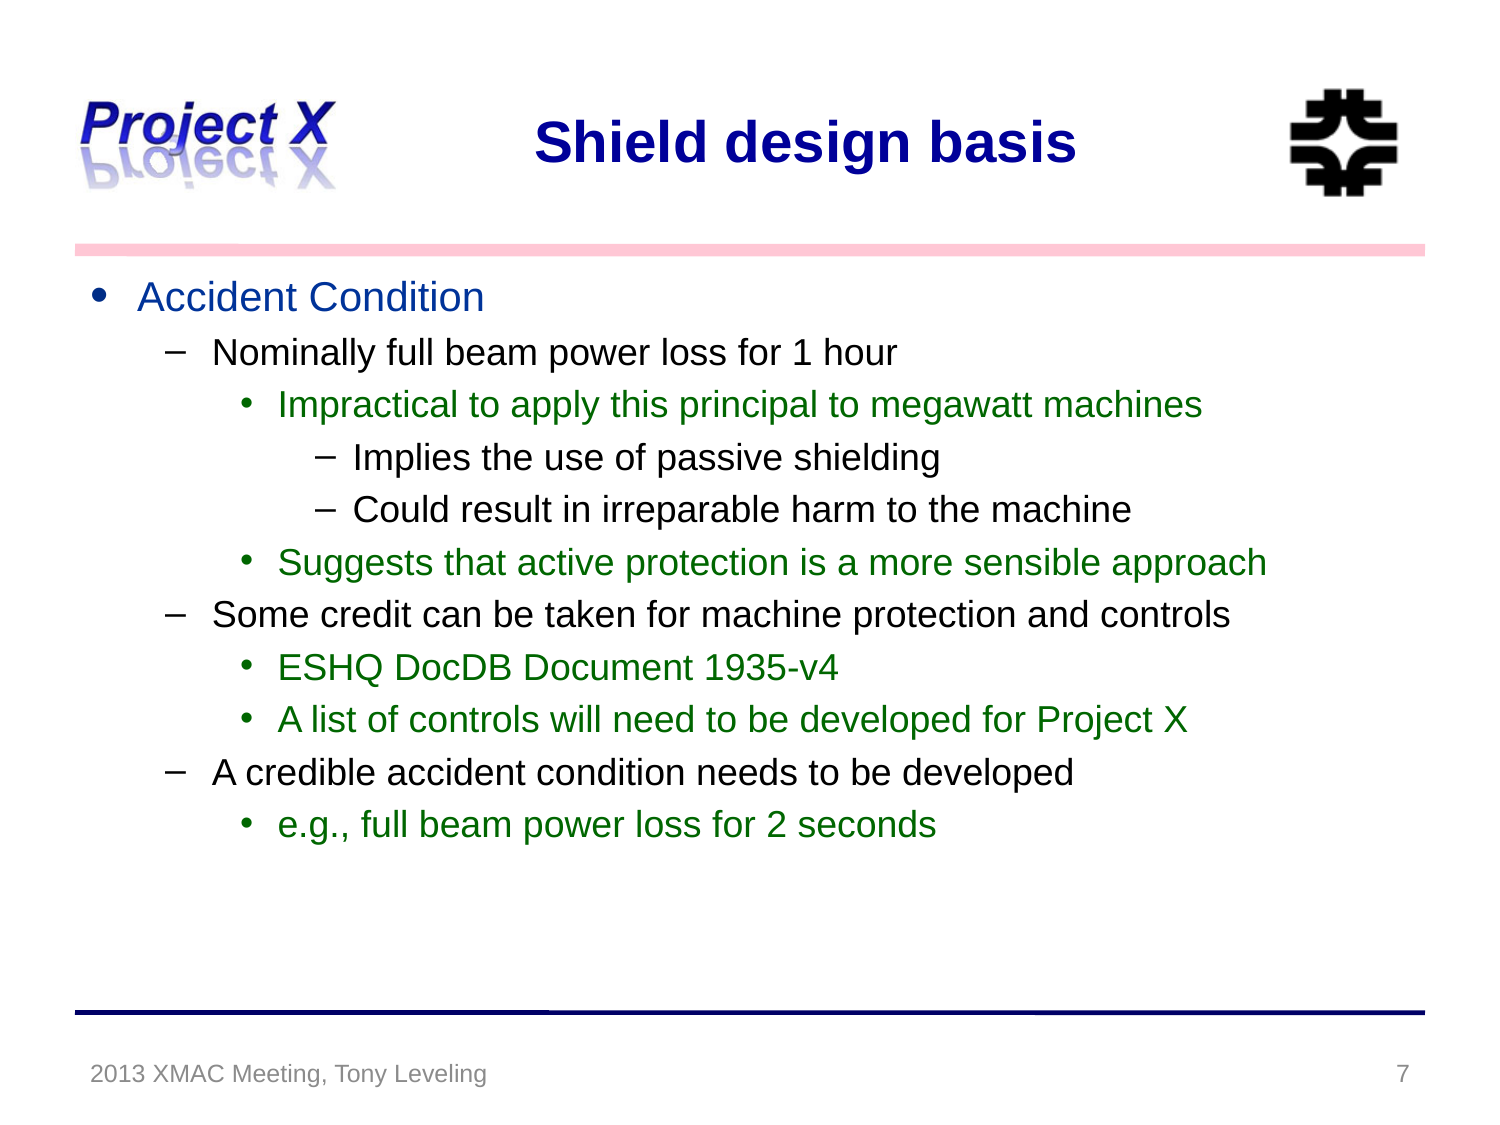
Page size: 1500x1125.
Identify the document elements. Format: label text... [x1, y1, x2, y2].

slide_number 7 [1074, 1042, 1425, 1103]
title Shield design basis [350, 45, 1263, 233]
list Accident Condition Nominally full beam power loss for 1 hour Impractical to apply this principal to megawatt machines Implies the use of passive shielding Could result in irreparable harm to the machine Suggests that active protection is a more sensible approach Some credit can be taken for machine protection and controls ESHQ DocDB Document 1935-v4 A list of controls will need to be developed for Project X A credible accident condition needs to be developed e.g., full beam power loss for 2 seconds [75, 262, 1425, 1005]
picture [1287, 87, 1400, 200]
picture [75, 99, 338, 194]
footer 2013 XMAC Meeting, Tony Leveling [75, 1042, 550, 1103]
